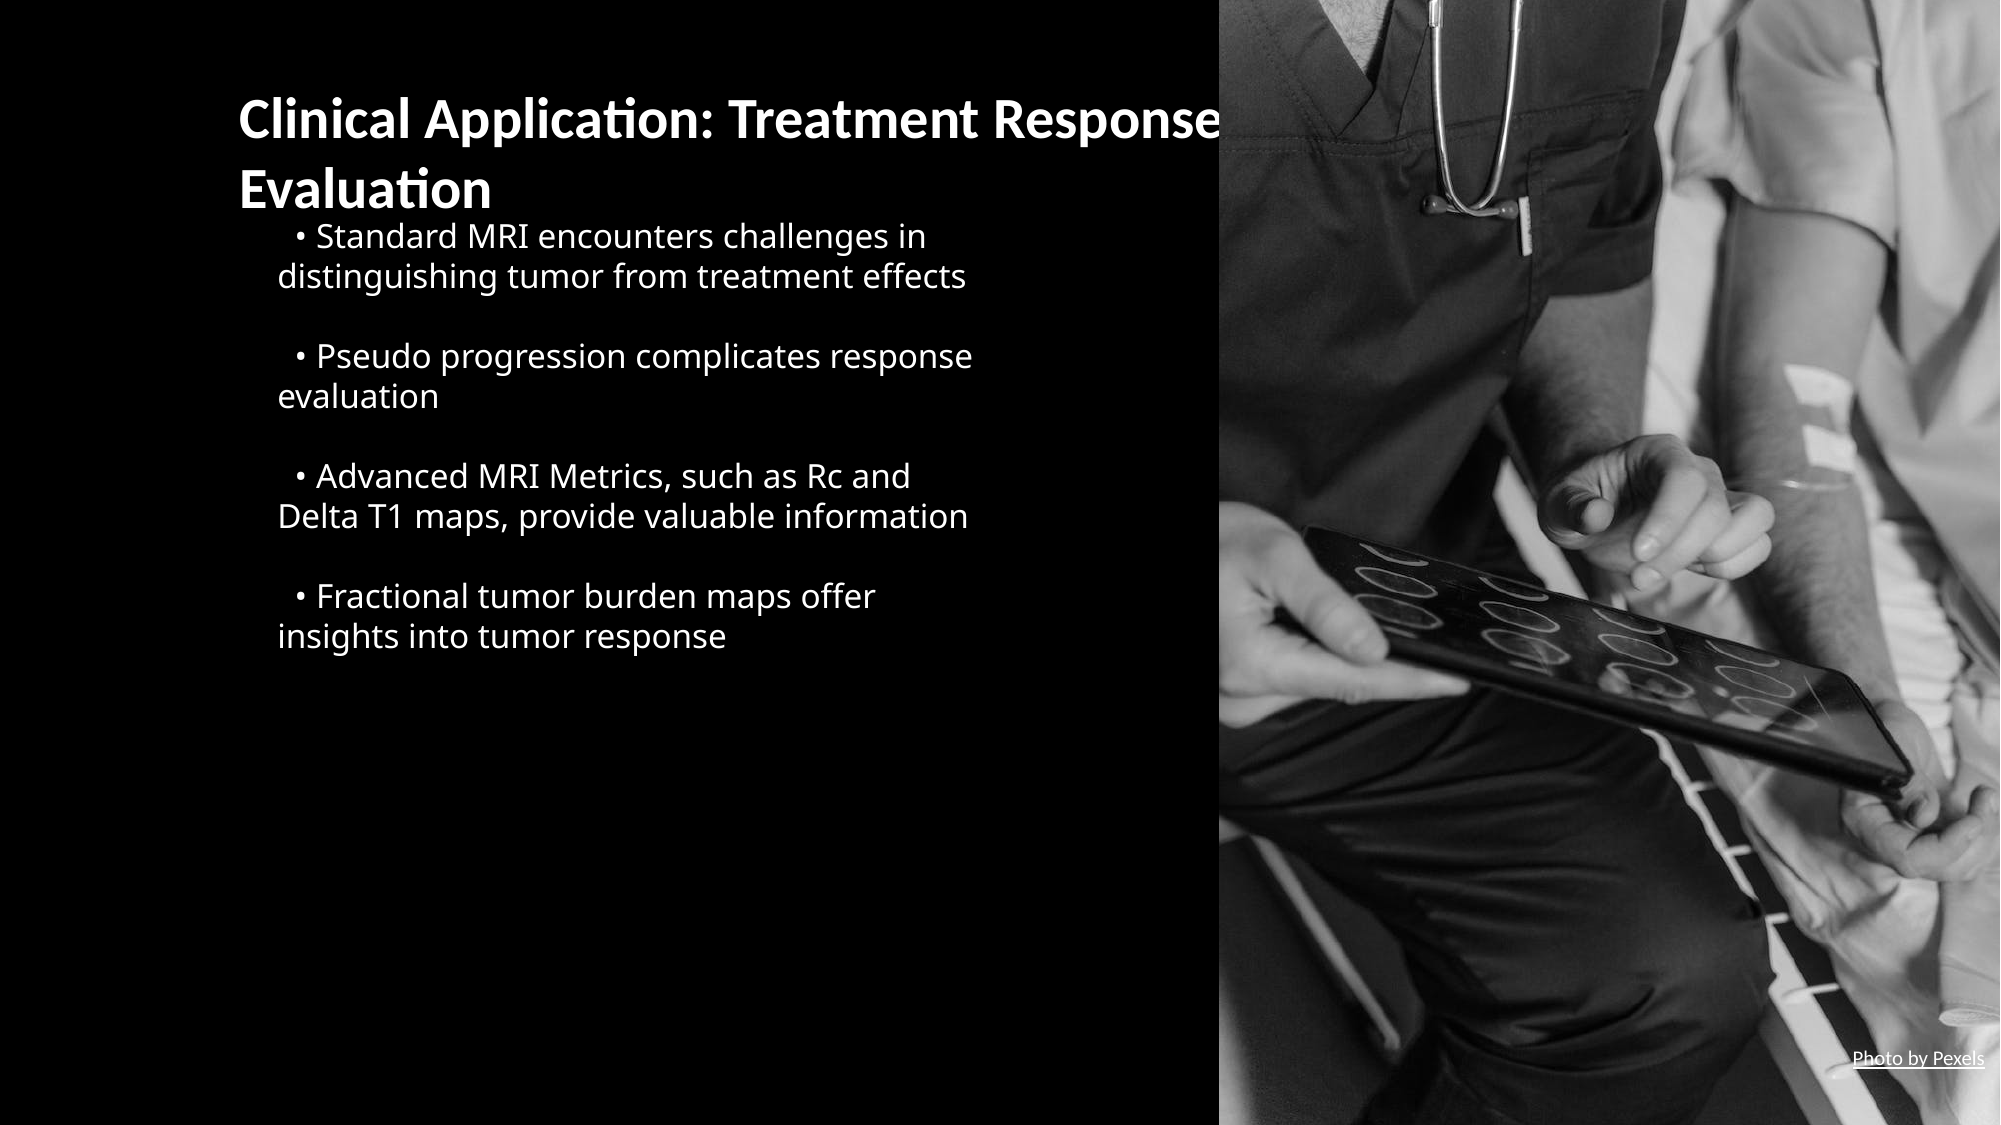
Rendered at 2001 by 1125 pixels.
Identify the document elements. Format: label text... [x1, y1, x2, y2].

text_box • Fractional tumor burden maps offer insights into tumor response [262, 577, 1013, 653]
picture [1219, 0, 2000, 1125]
text_box • Standard MRI encounters challenges in distinguishing tumor from treatment effects [262, 217, 1013, 293]
text_box • Pseudo progression complicates response evaluation [262, 337, 1013, 413]
text_box • Advanced MRI Metrics, such as Rc and Delta T1 maps, provide valuable information [262, 457, 1013, 533]
text_box Clinical Application: Treatment Response Evaluation [225, 112, 1219, 188]
